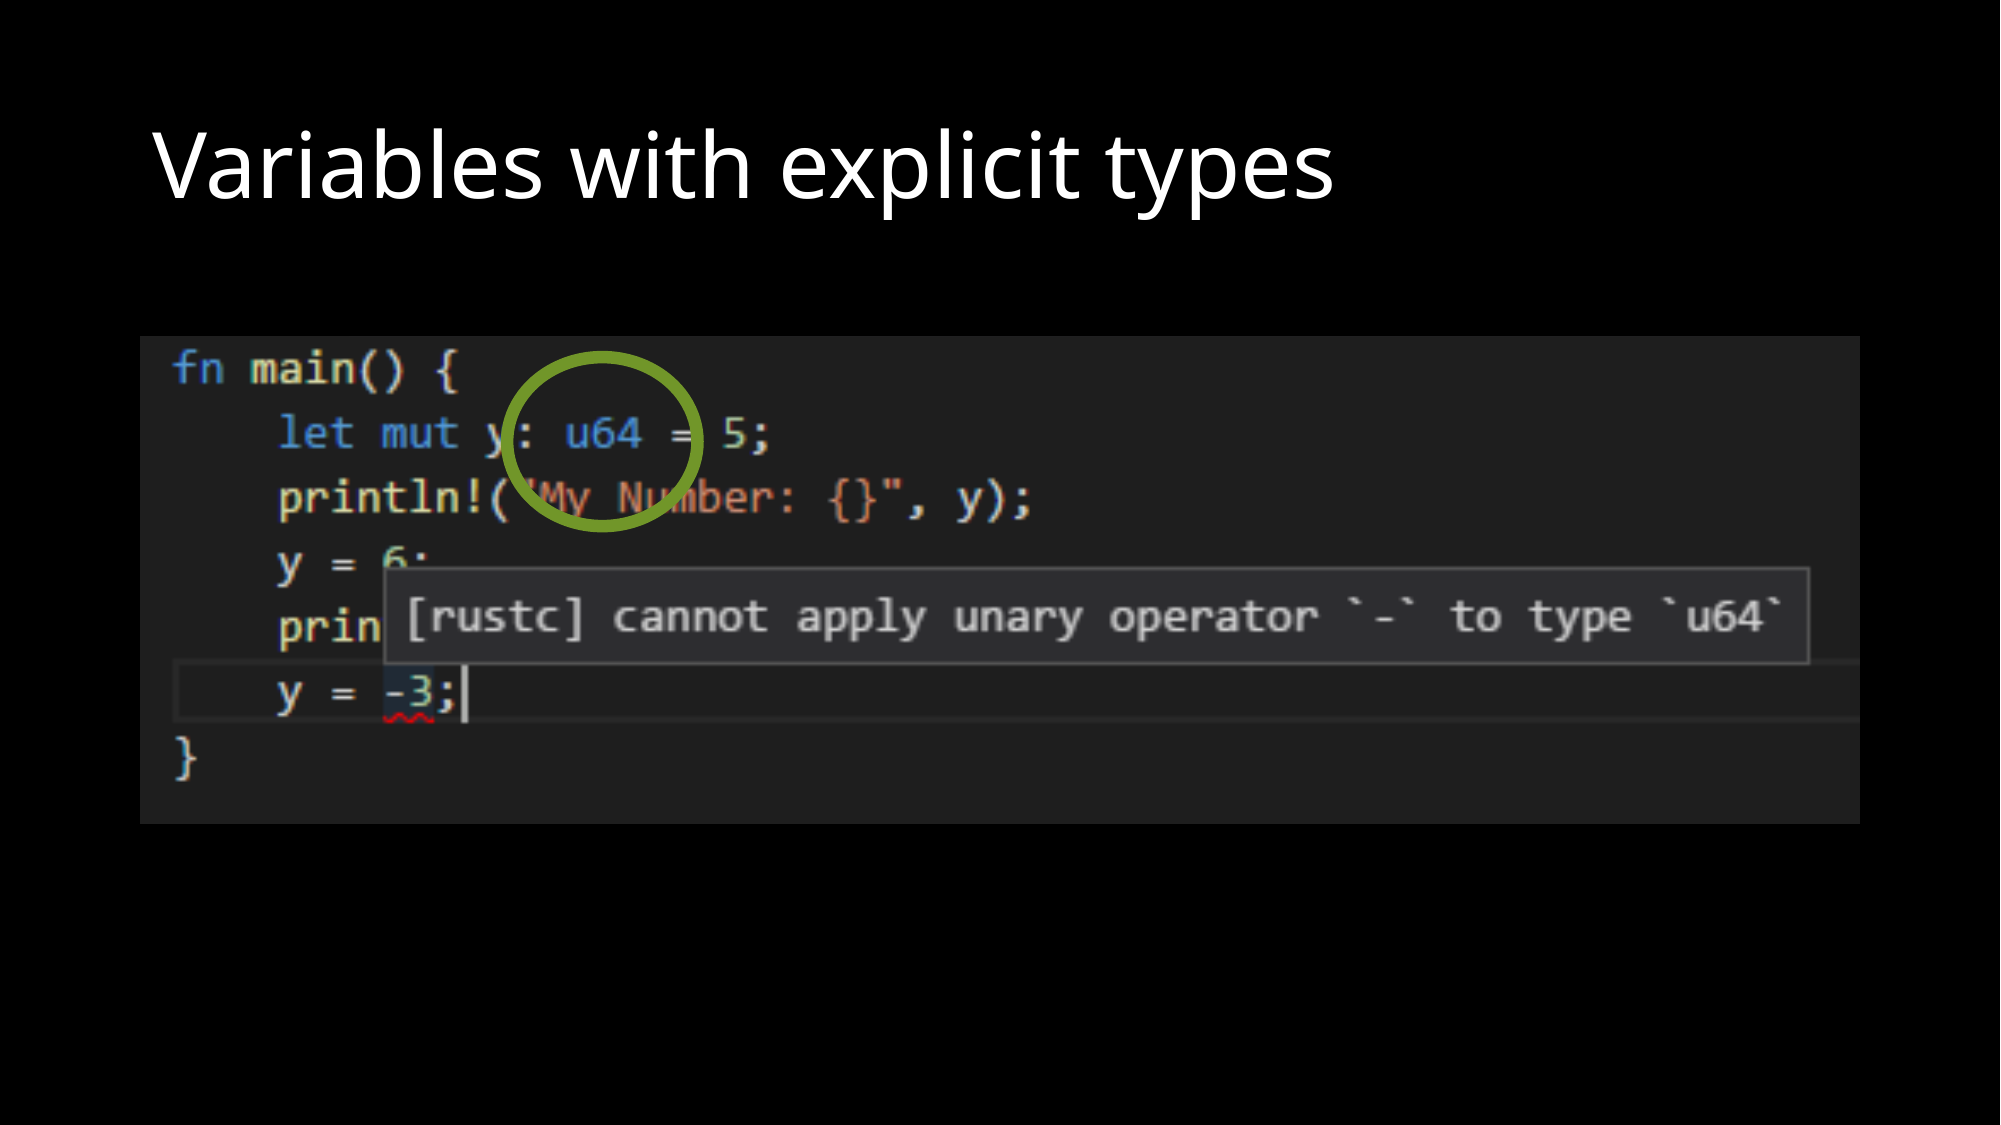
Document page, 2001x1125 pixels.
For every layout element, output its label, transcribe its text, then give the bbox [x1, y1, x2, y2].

text_box Variables with explicit types [137, 59, 1863, 278]
picture [139, 336, 1861, 824]
